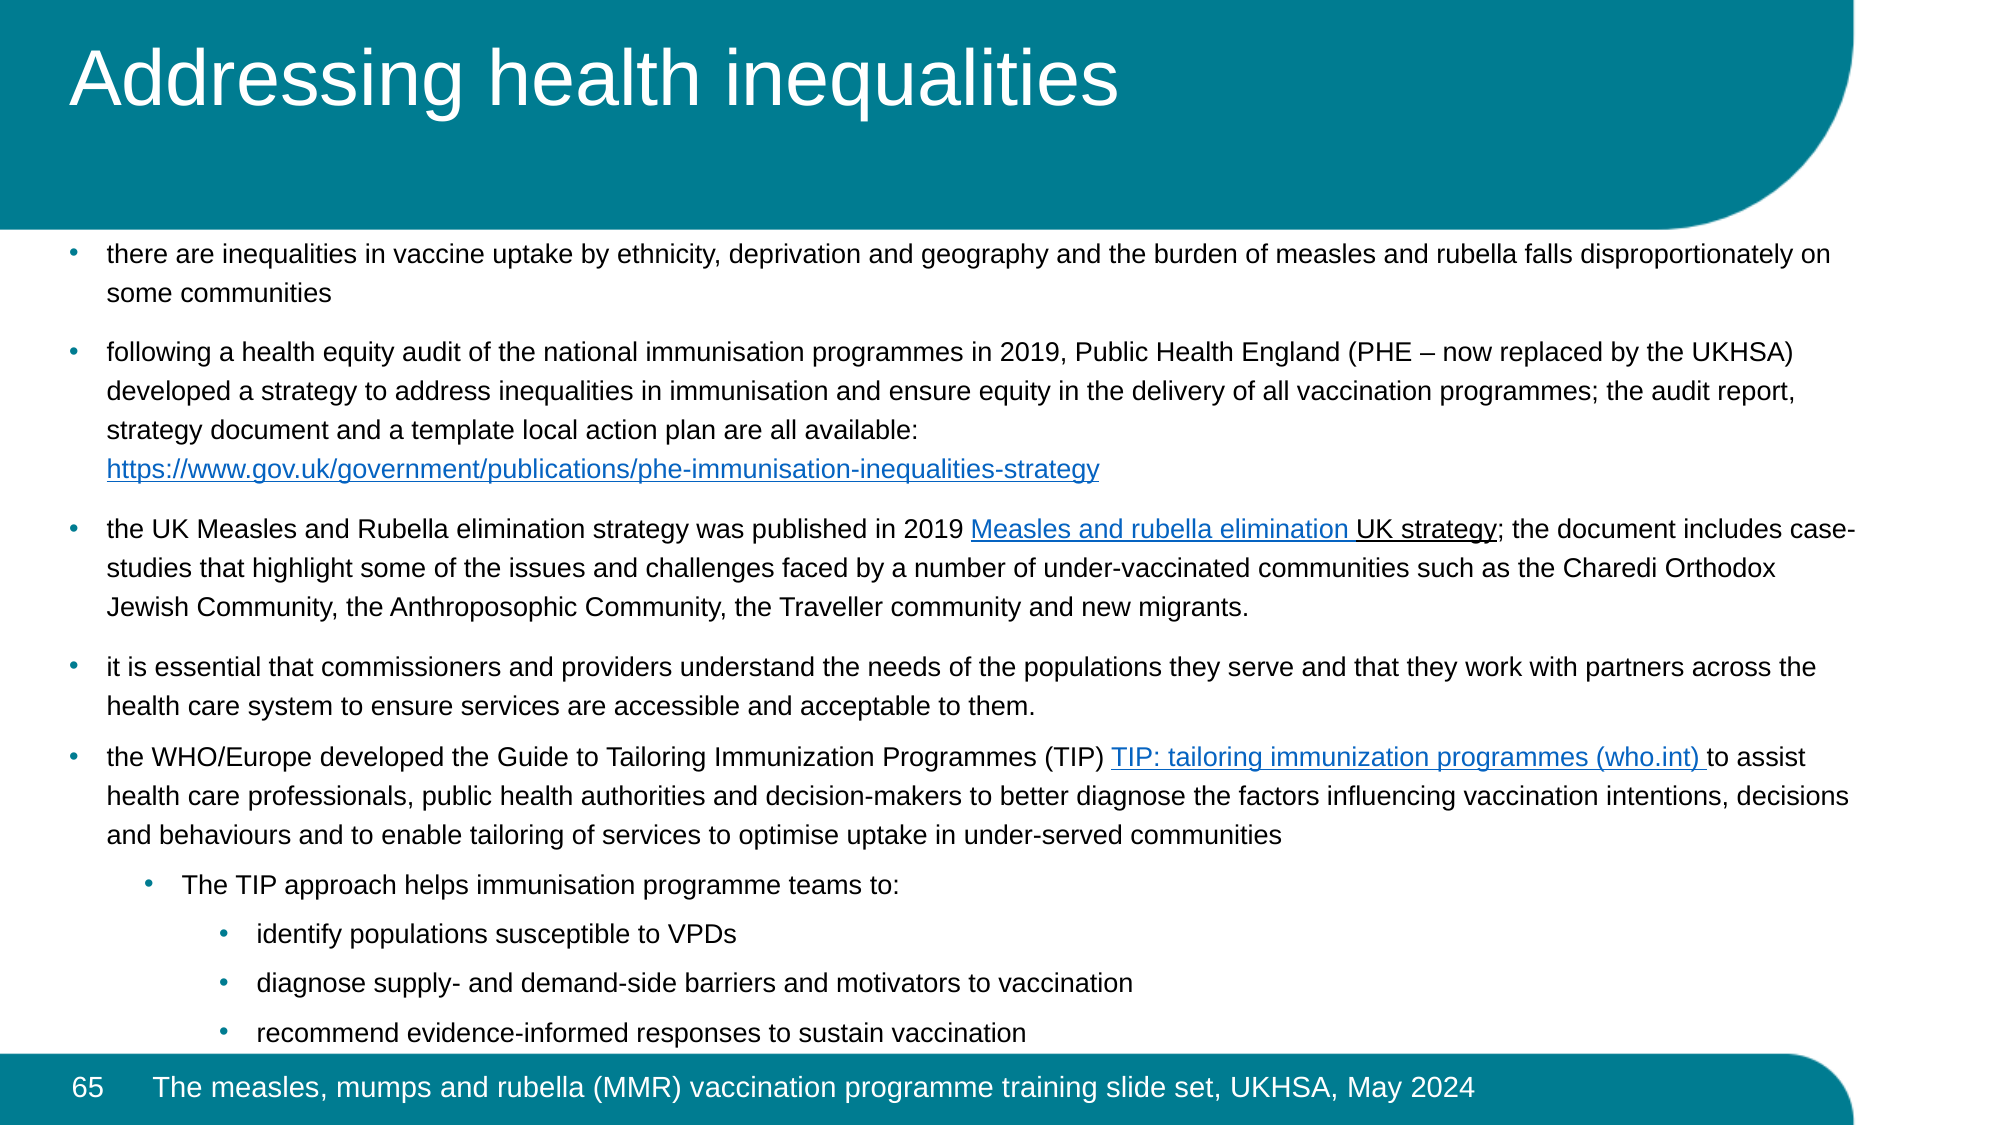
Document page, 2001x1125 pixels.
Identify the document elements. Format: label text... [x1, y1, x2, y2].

title Addressing health inequalities [54, 29, 1780, 189]
list there are inequalities in vaccine uptake by ethnicity, deprivation and geography and the burden of measles and rubella falls disproportionately on some communities following a health equity audit of the national immunisation programmes in 2019, Public Health England (PHE – now replaced by the UKHSA) developed a strategy to address inequalities in immunisation and ensure equity in the delivery of all vaccination programmes; the audit report, strategy document and a template local action plan are all available: https://www.gov.uk/government/publications/phe-immunisation-inequalities-strategy the UK Measles and Rubella elimination strategy was published in 2019 Measles and rubella elimination UK strategy; the document includes case-studies that highlight some of the issues and challenges faced by a number of under-vaccinated communities such as the Charedi Orthodox Jewish Community, the Anthroposophic Community, the Traveller community and new migrants. it is essential that commissioners and providers understand the needs of the populations they serve and that they work with partners across the health care system to ensure services are accessible and acceptable to them. the WHO/Europe developed the Guide to Tailoring Immunization Programmes (TIP) TIP: tailoring immunization programmes (who.int) to assist health care professionals, public health authorities and decision-makers to better diagnose the factors influencing vaccination intentions, decisions and behaviours and to enable tailoring of services to optimise uptake in under-served communities The TIP approach helps immunisation programme teams to: identify populations susceptible to VPDs diagnose supply- and demand-side barriers and motivators to vaccination recommend evidence-informed responses to sustain vaccination [54, 221, 1879, 1057]
slide_number 65 [21, 1056, 120, 1117]
footer The measles, mumps and rubella (MMR) vaccination programme training slide set, UKHSA, May 2024 [137, 1056, 1780, 1116]
